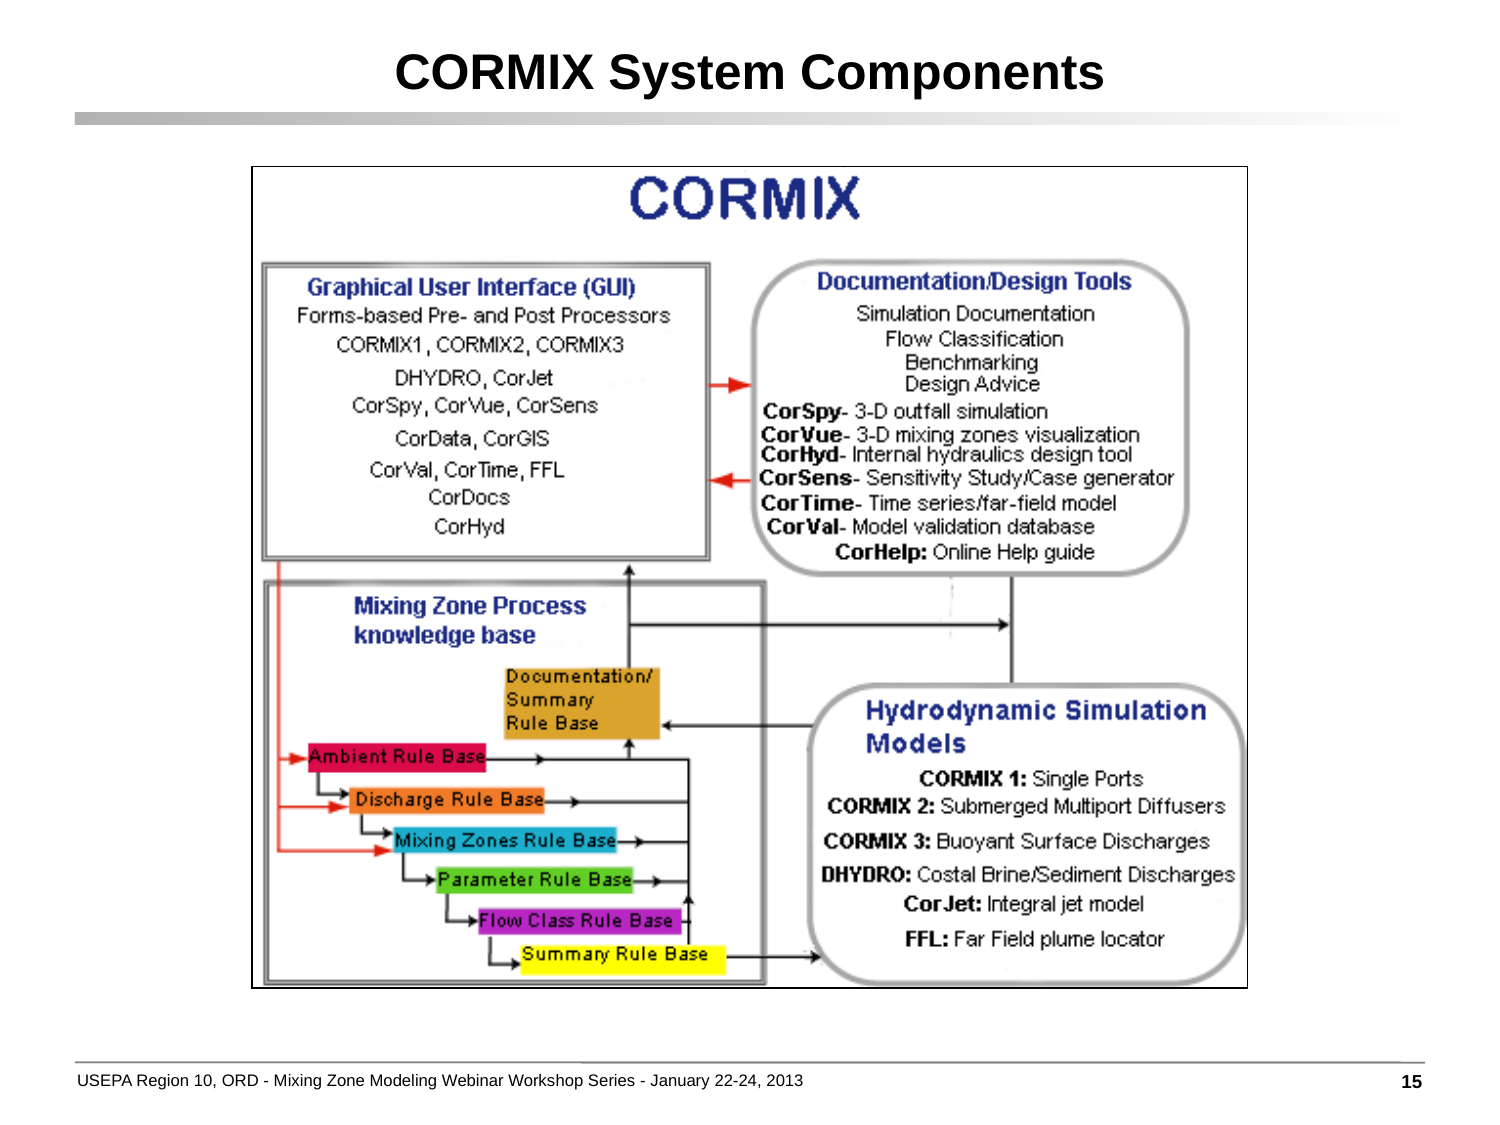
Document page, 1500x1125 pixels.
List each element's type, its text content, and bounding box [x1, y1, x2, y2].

slide_number 15 [1324, 1062, 1438, 1113]
picture [252, 167, 1248, 988]
title CORMIX System Components [0, 24, 1500, 115]
